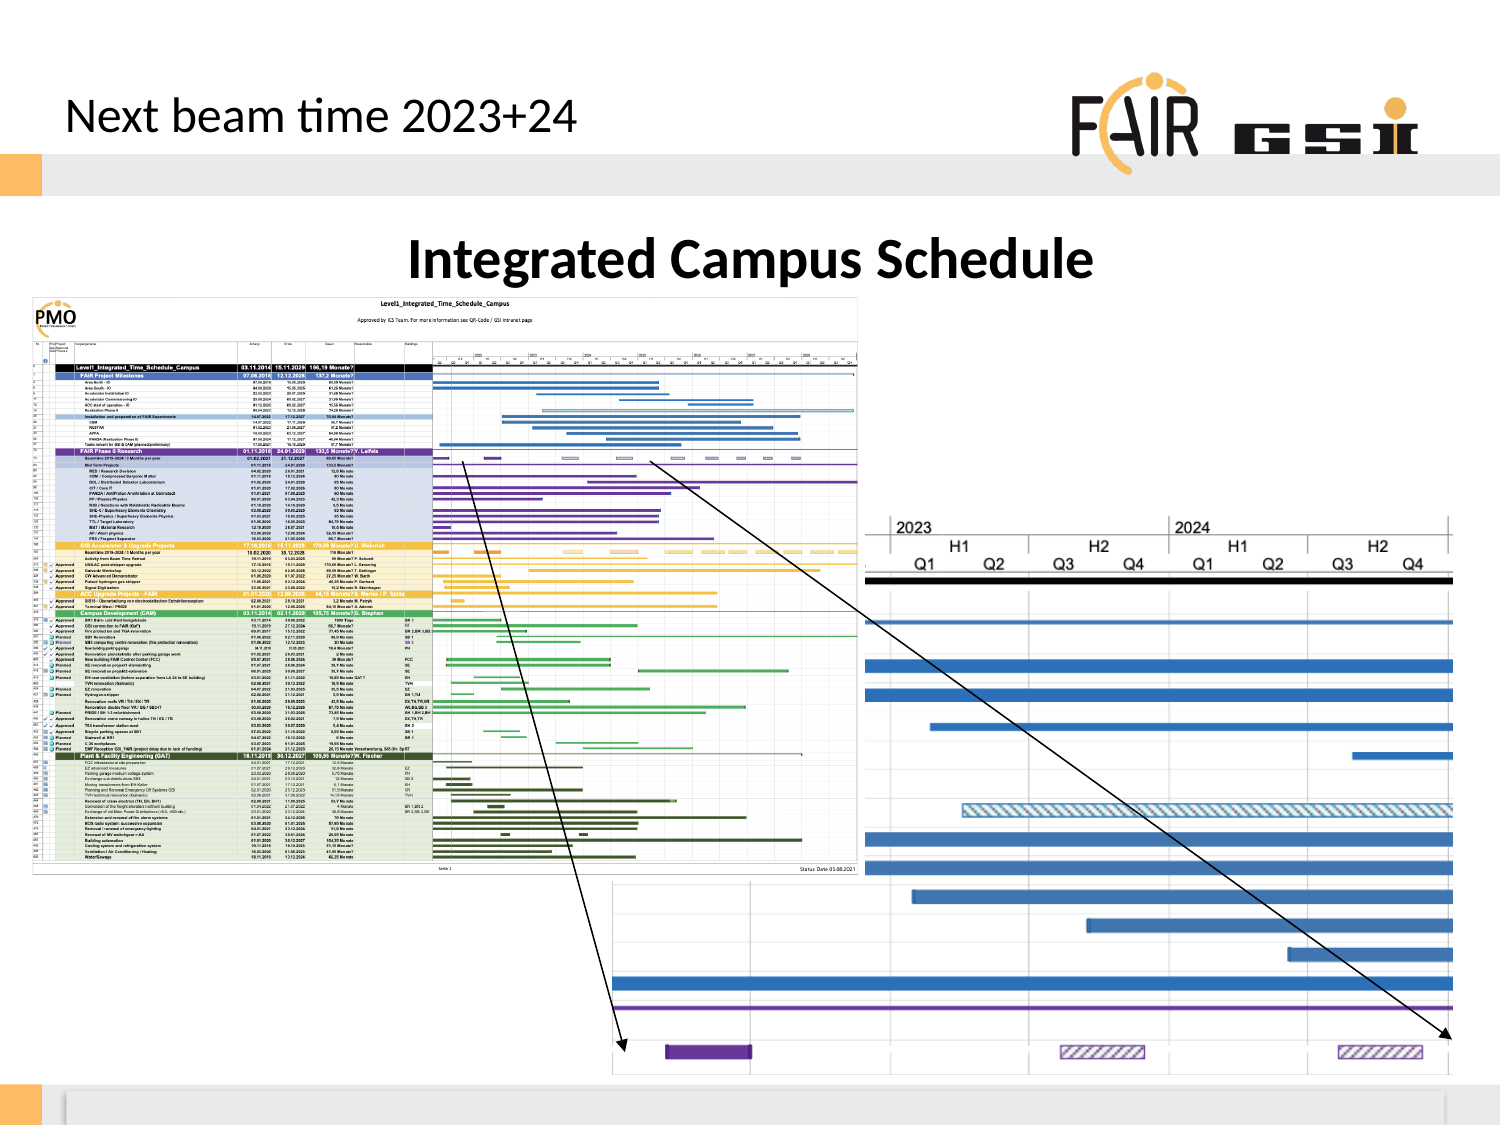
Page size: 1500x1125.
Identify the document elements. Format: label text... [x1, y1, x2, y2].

picture [24, 289, 1453, 1076]
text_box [462, 460, 626, 1053]
picture [1071, 70, 1199, 177]
text_box Next beam time 2023+24 [50, 74, 1000, 150]
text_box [649, 460, 1453, 1040]
text_box Integrated Campus Schedule [49, 212, 1452, 298]
picture [1233, 95, 1419, 154]
